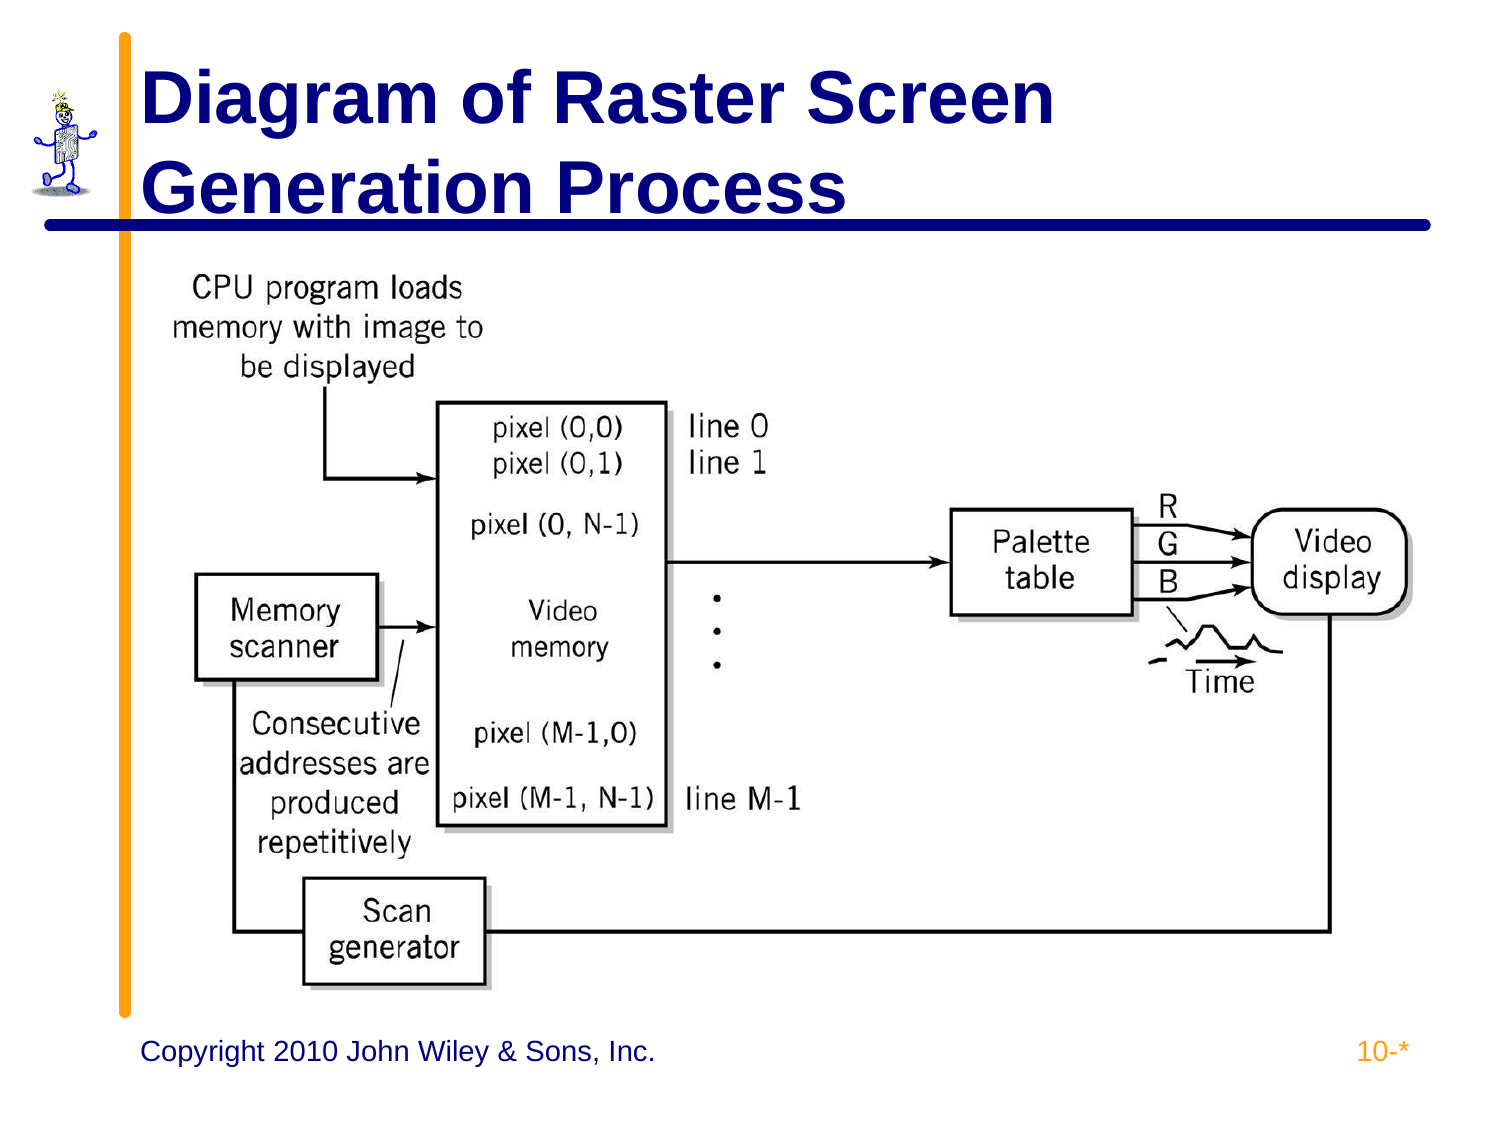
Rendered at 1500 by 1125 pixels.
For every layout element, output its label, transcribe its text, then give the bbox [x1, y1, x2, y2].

title Diagram of Raster Screen Generation Process [125, 45, 1425, 233]
picture [174, 274, 1413, 991]
picture [24, 87, 105, 204]
text_box Copyright 2010 John Wiley & Sons, Inc. [125, 1025, 675, 1104]
text_box 10-* [1074, 1024, 1425, 1103]
